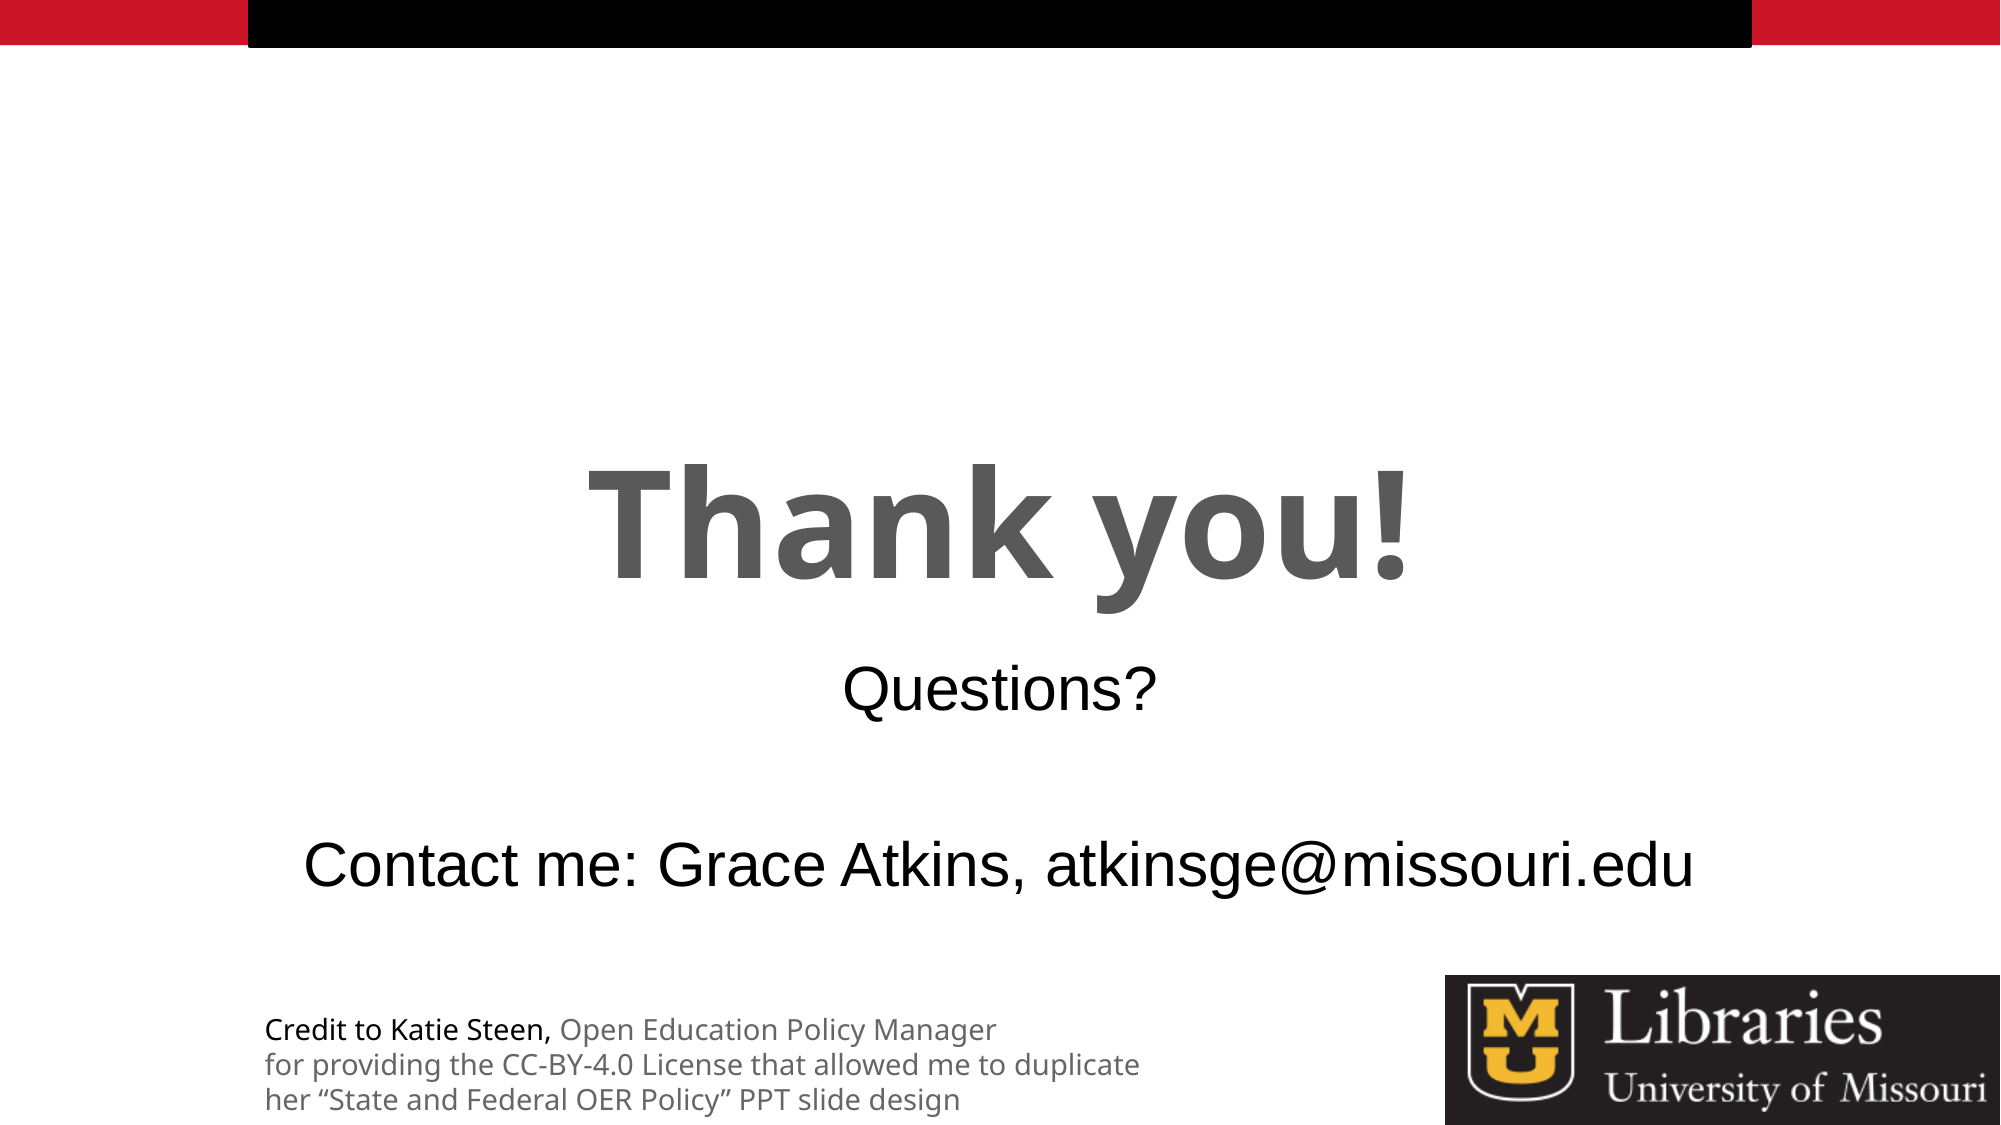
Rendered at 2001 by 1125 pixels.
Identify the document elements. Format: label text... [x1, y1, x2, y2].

text_box Questions? Contact me: Grace Atkins, atkinsge@missouri.edu [282, 457, 1718, 743]
text_box [248, 0, 1752, 48]
text_box Credit to Katie Steen, Open Education Policy Manager for providing the CC-BY-4.0 License that allowed me to duplicate her “State and Federal OER Policy” PPT slide design [249, 1003, 1195, 1124]
picture [1444, 974, 2000, 1125]
text_box Thank you! [249, 249, 1750, 743]
